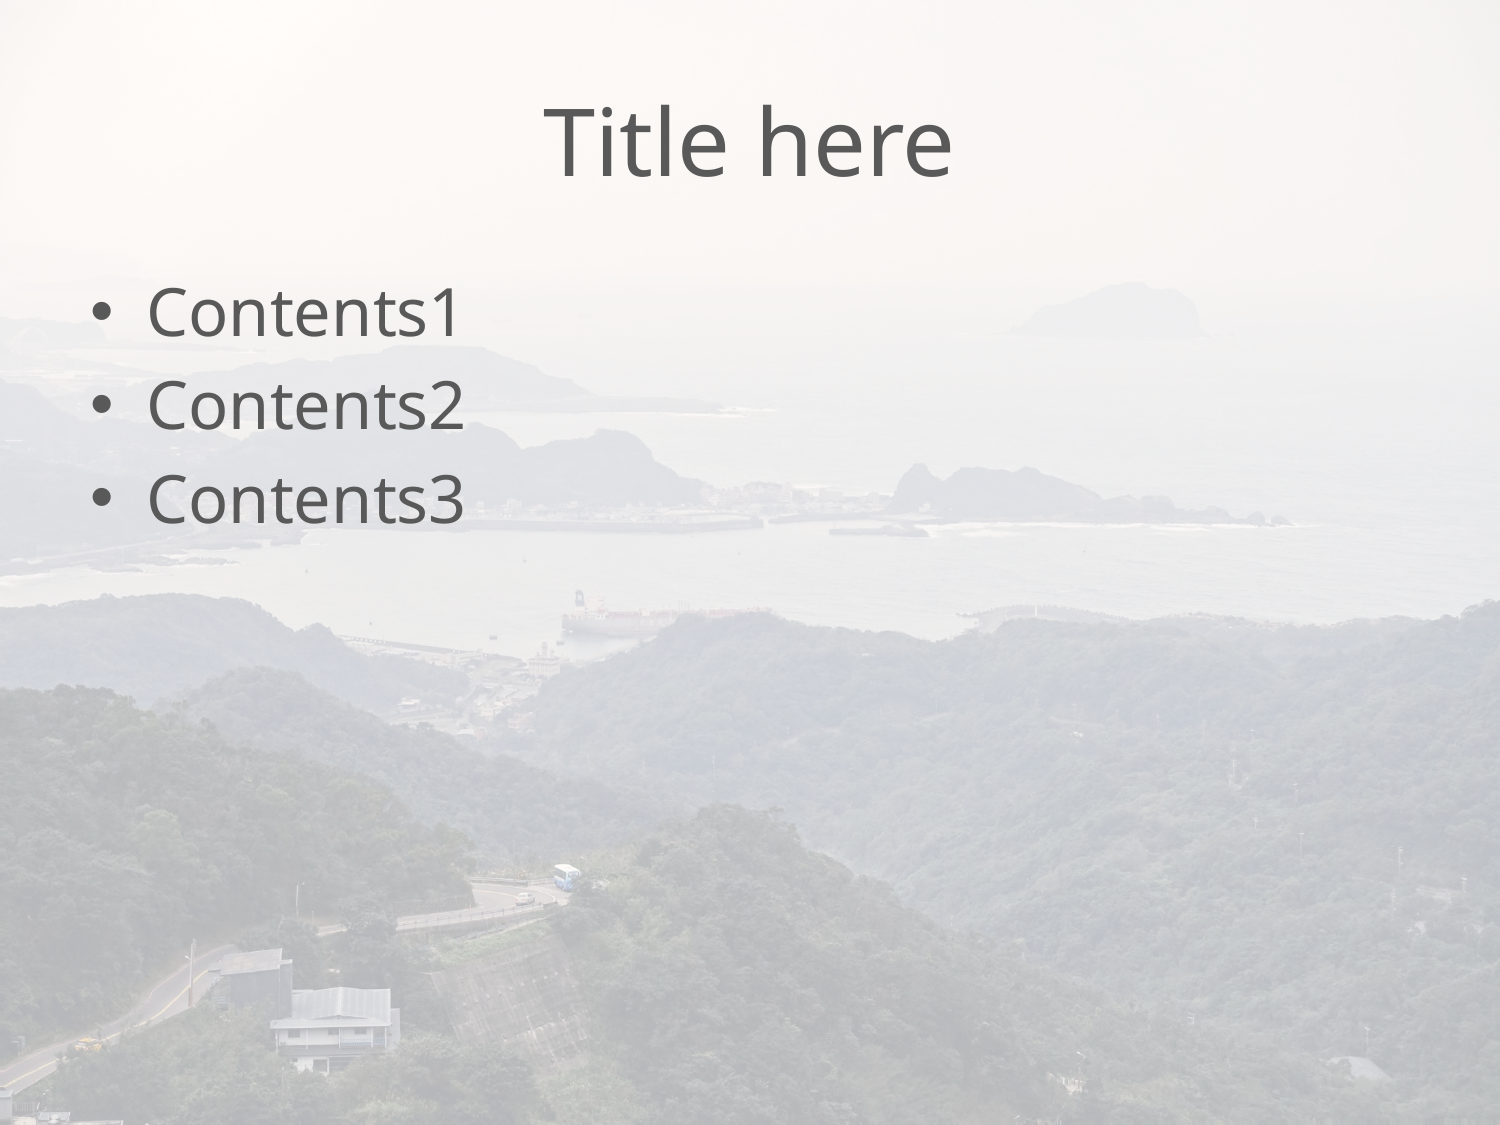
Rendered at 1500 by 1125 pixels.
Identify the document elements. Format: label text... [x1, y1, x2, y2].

title Title here [75, 45, 1425, 233]
text_box [0, 0, 1500, 1125]
list Contents1 Contents2 Contents3 [75, 262, 1425, 1005]
